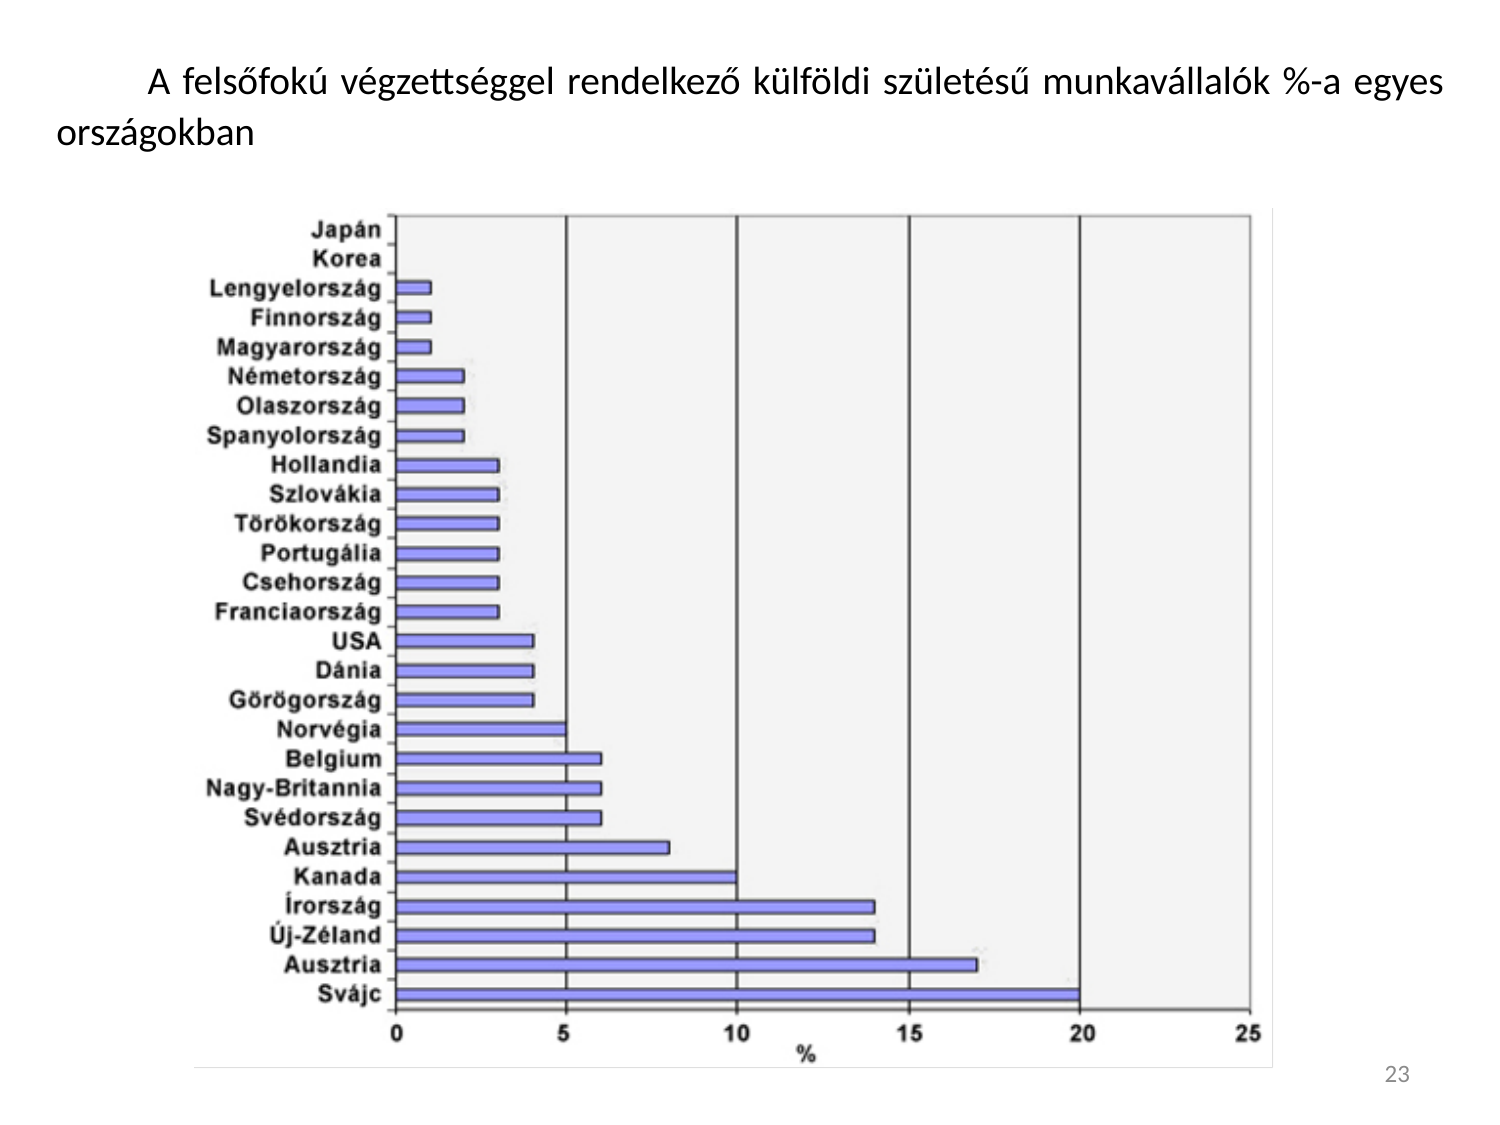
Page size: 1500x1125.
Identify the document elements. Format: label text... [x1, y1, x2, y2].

title A felsőfokú végzettséggel rendelkező külföldi születésű munkavállalók %-a egyes országokban [41, 30, 1459, 161]
slide_number 23 [1074, 1042, 1425, 1103]
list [194, 207, 1275, 1070]
